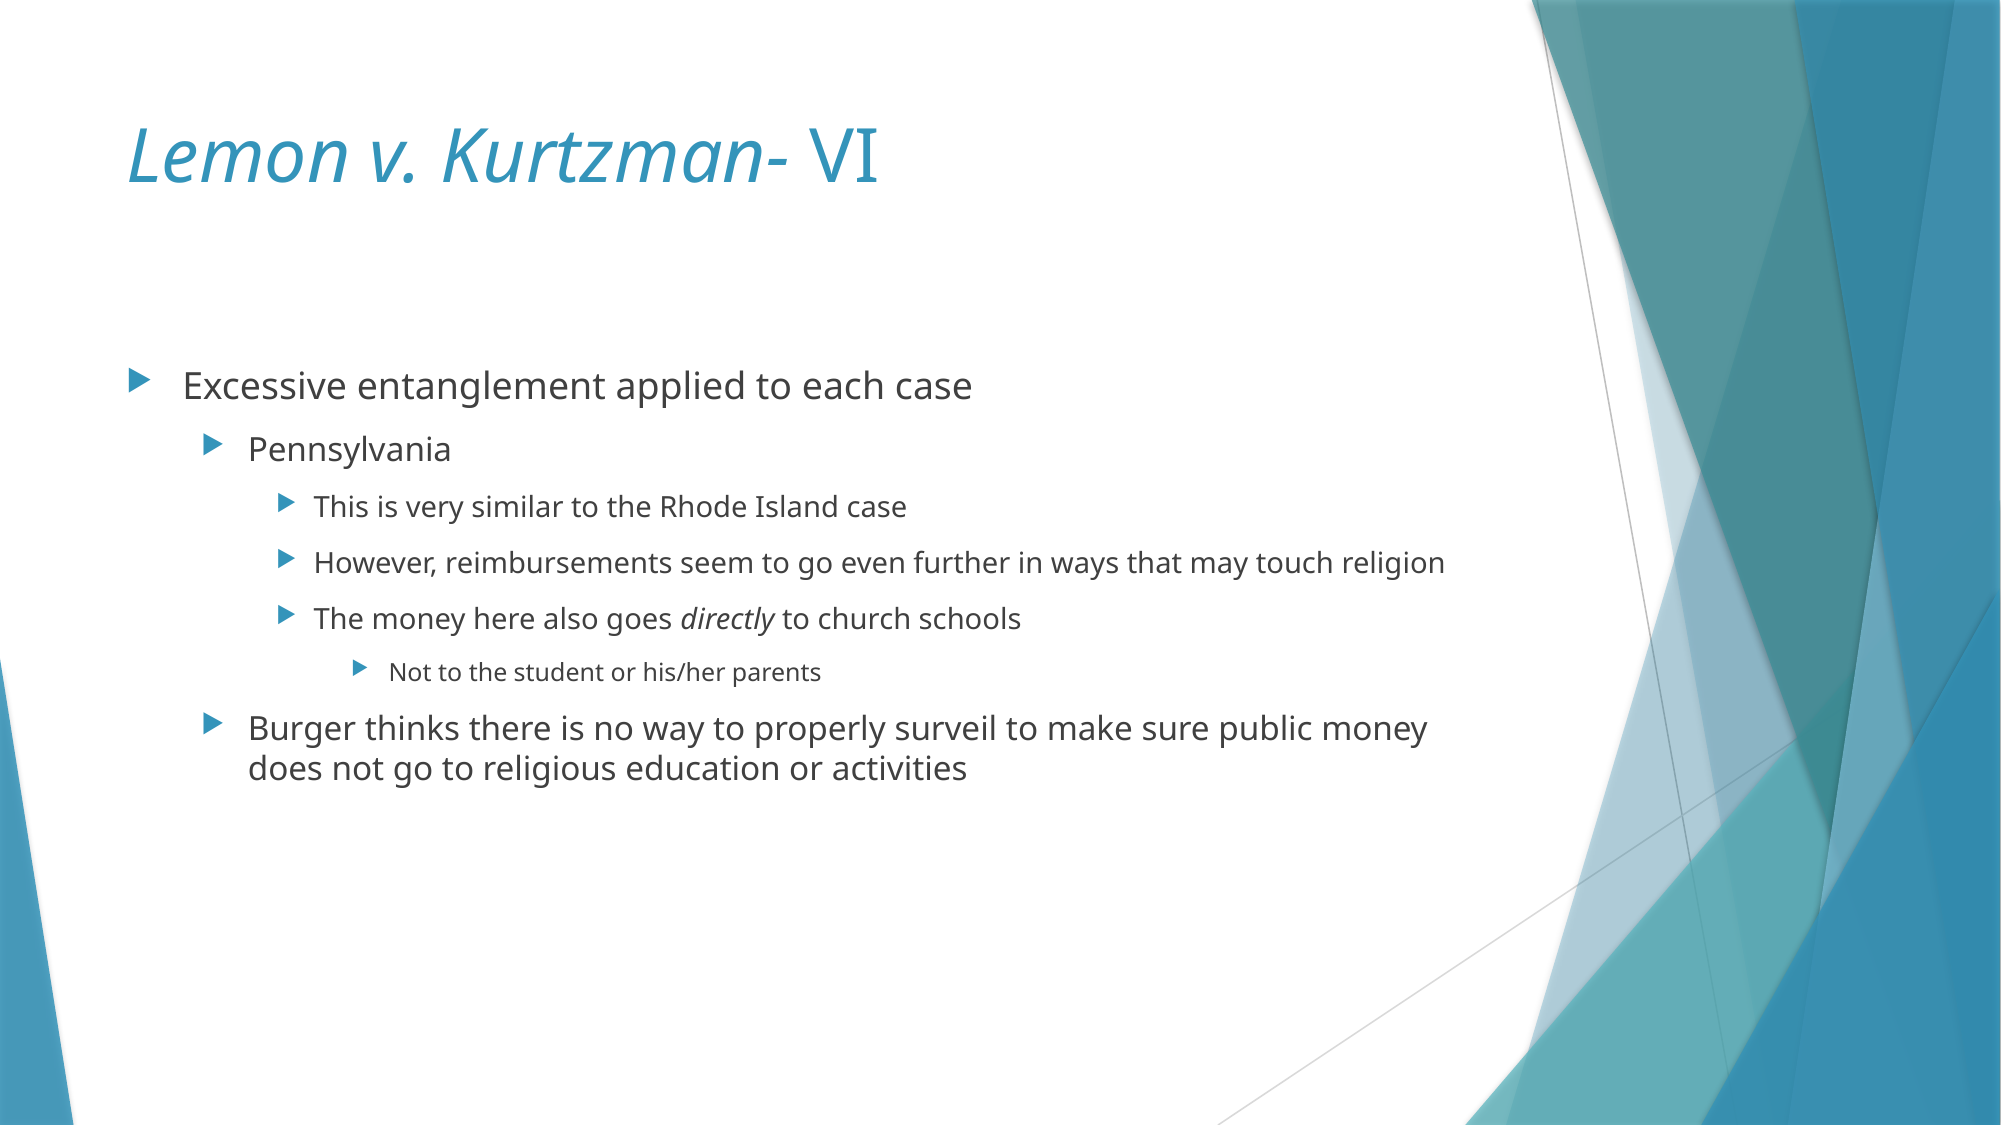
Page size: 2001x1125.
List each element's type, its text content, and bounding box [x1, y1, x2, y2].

list Excessive entanglement applied to each case Pennsylvania This is very similar to the Rhode Island case However, reimbursements seem to go even further in ways that may touch religion The money here also goes directly to church schools Not to the student or his/her parents Burger thinks there is no way to properly surveil to make sure public money does not go to religious education or activities [111, 354, 1522, 992]
title Lemon v. Kurtzman- VI [111, 99, 1522, 317]
